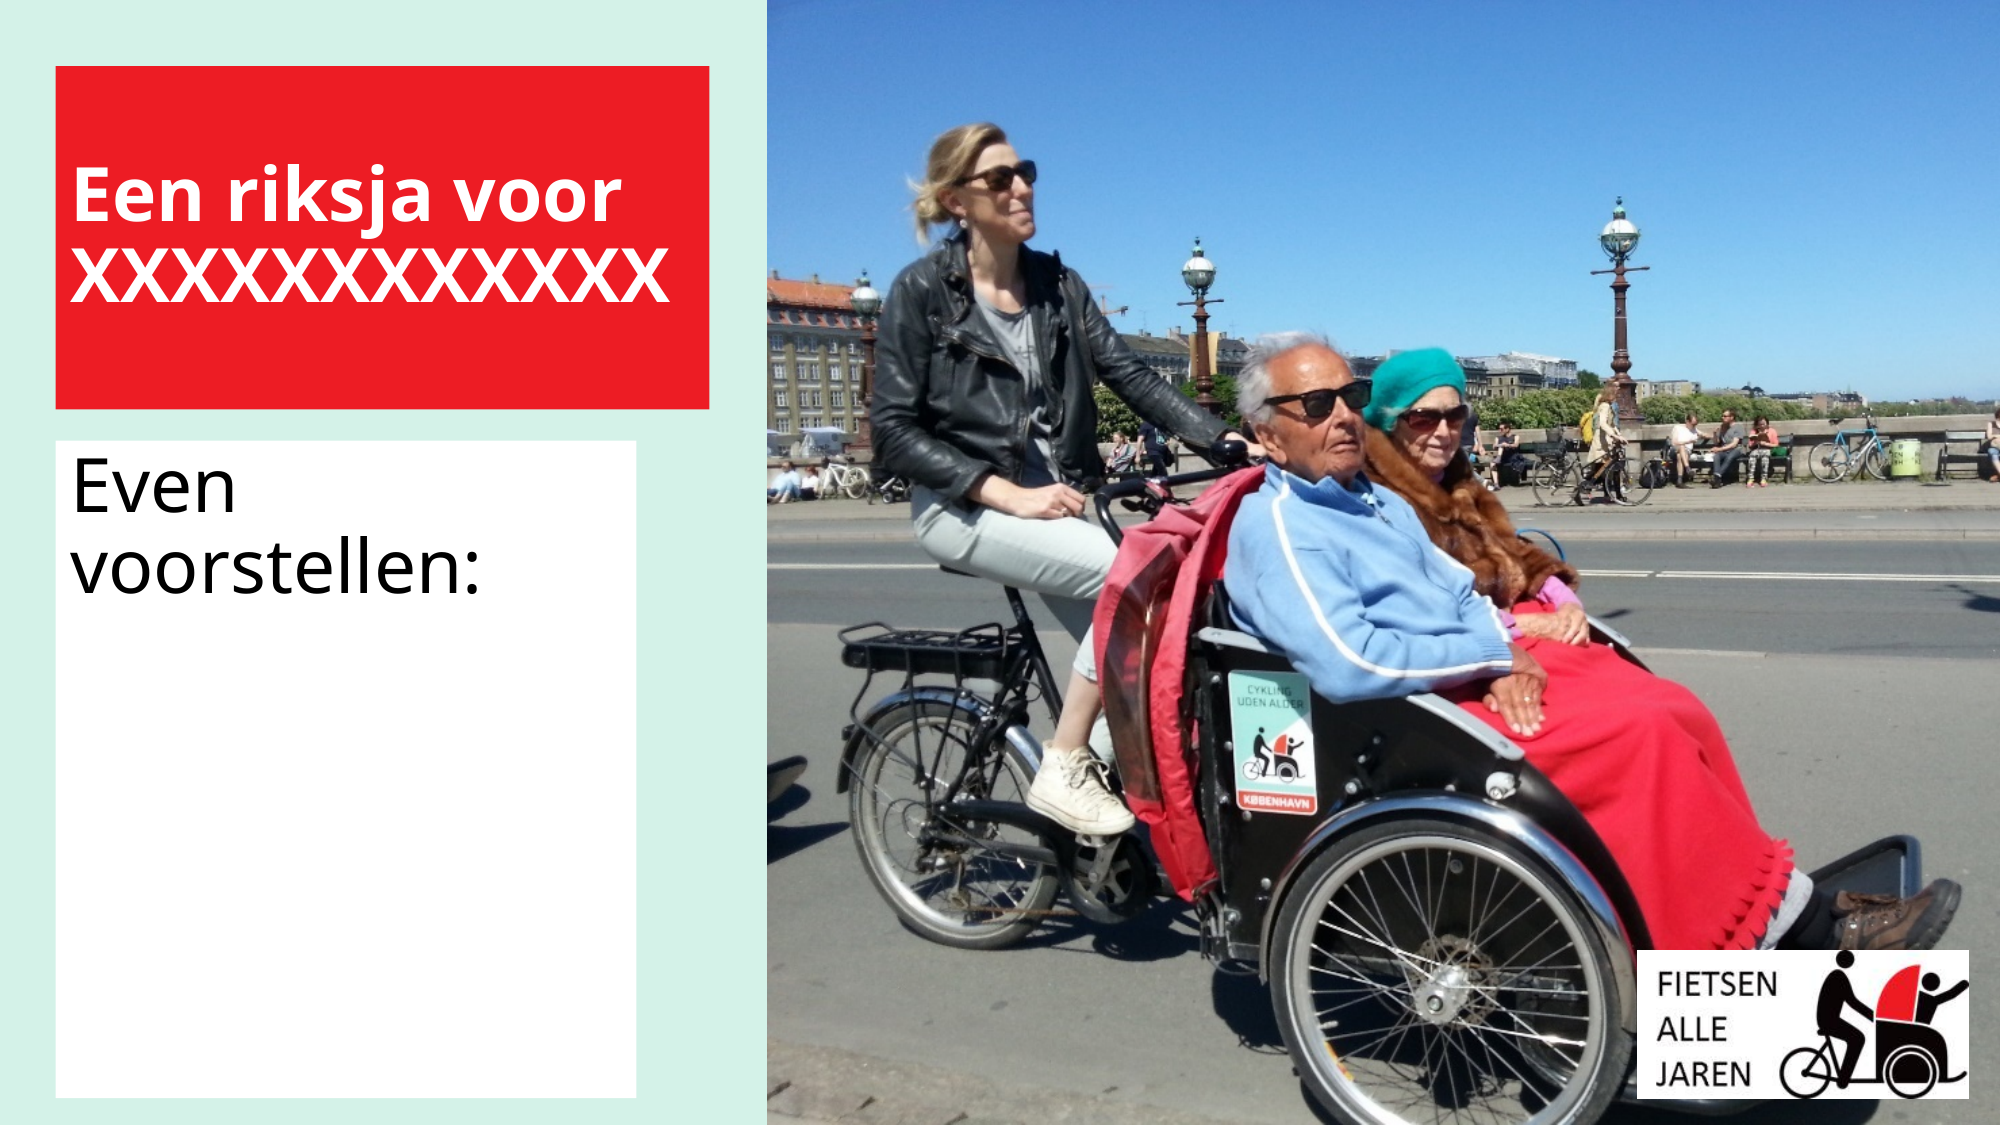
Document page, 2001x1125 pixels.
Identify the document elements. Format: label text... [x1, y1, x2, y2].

list Even voorstellen: [55, 440, 637, 1099]
title Een riksja voor XXXXXXXXXXXX [55, 66, 710, 410]
picture [1637, 950, 1969, 1099]
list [767, 0, 2000, 1125]
